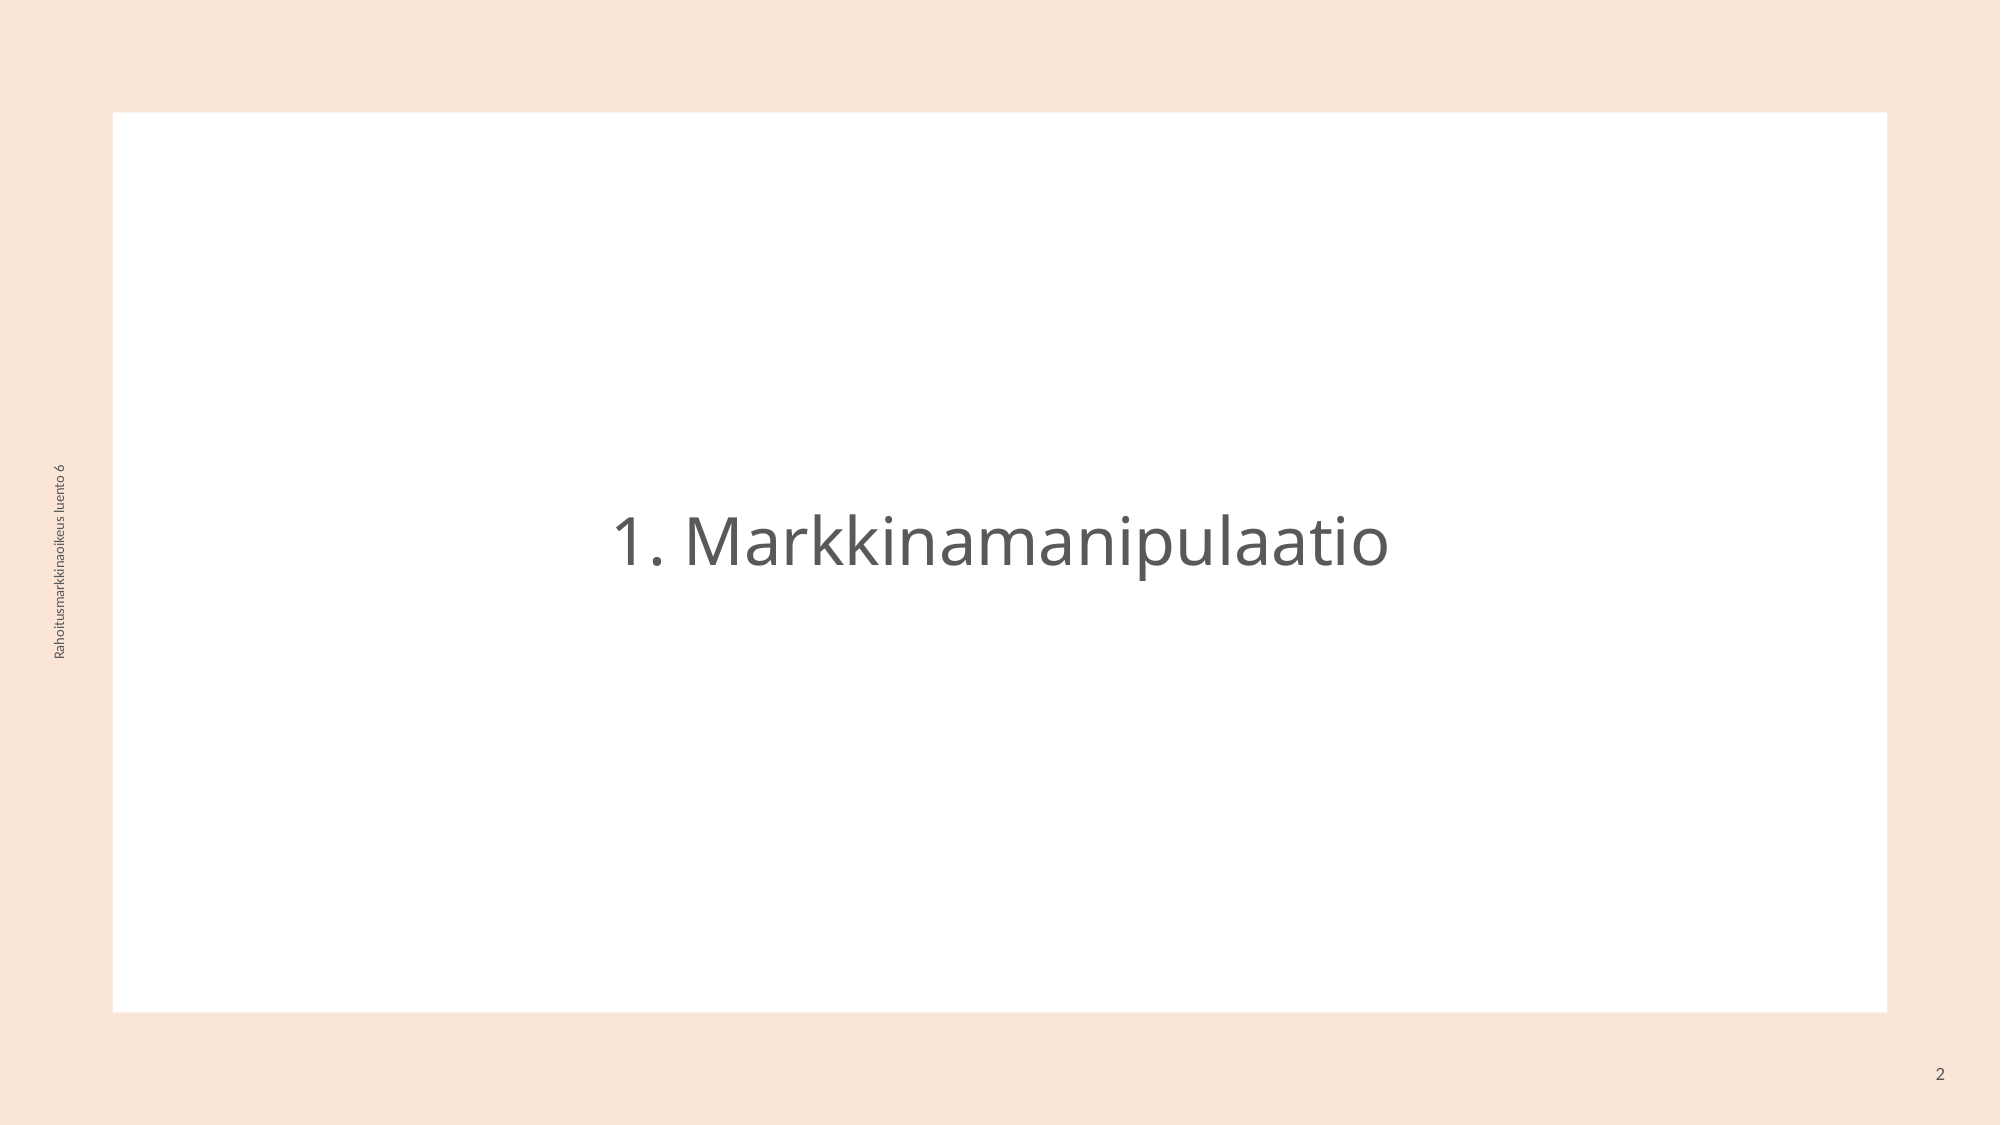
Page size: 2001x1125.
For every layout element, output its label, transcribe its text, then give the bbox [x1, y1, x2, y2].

text_box [0, 0, 2000, 1125]
text_box [111, 111, 1888, 1013]
footer Rahoitusmarkkinaoikeus luento 6 [28, 224, 89, 900]
slide_number 2 [1506, 1042, 1961, 1103]
title 1. Markkinamanipulaatio [436, 342, 1566, 588]
